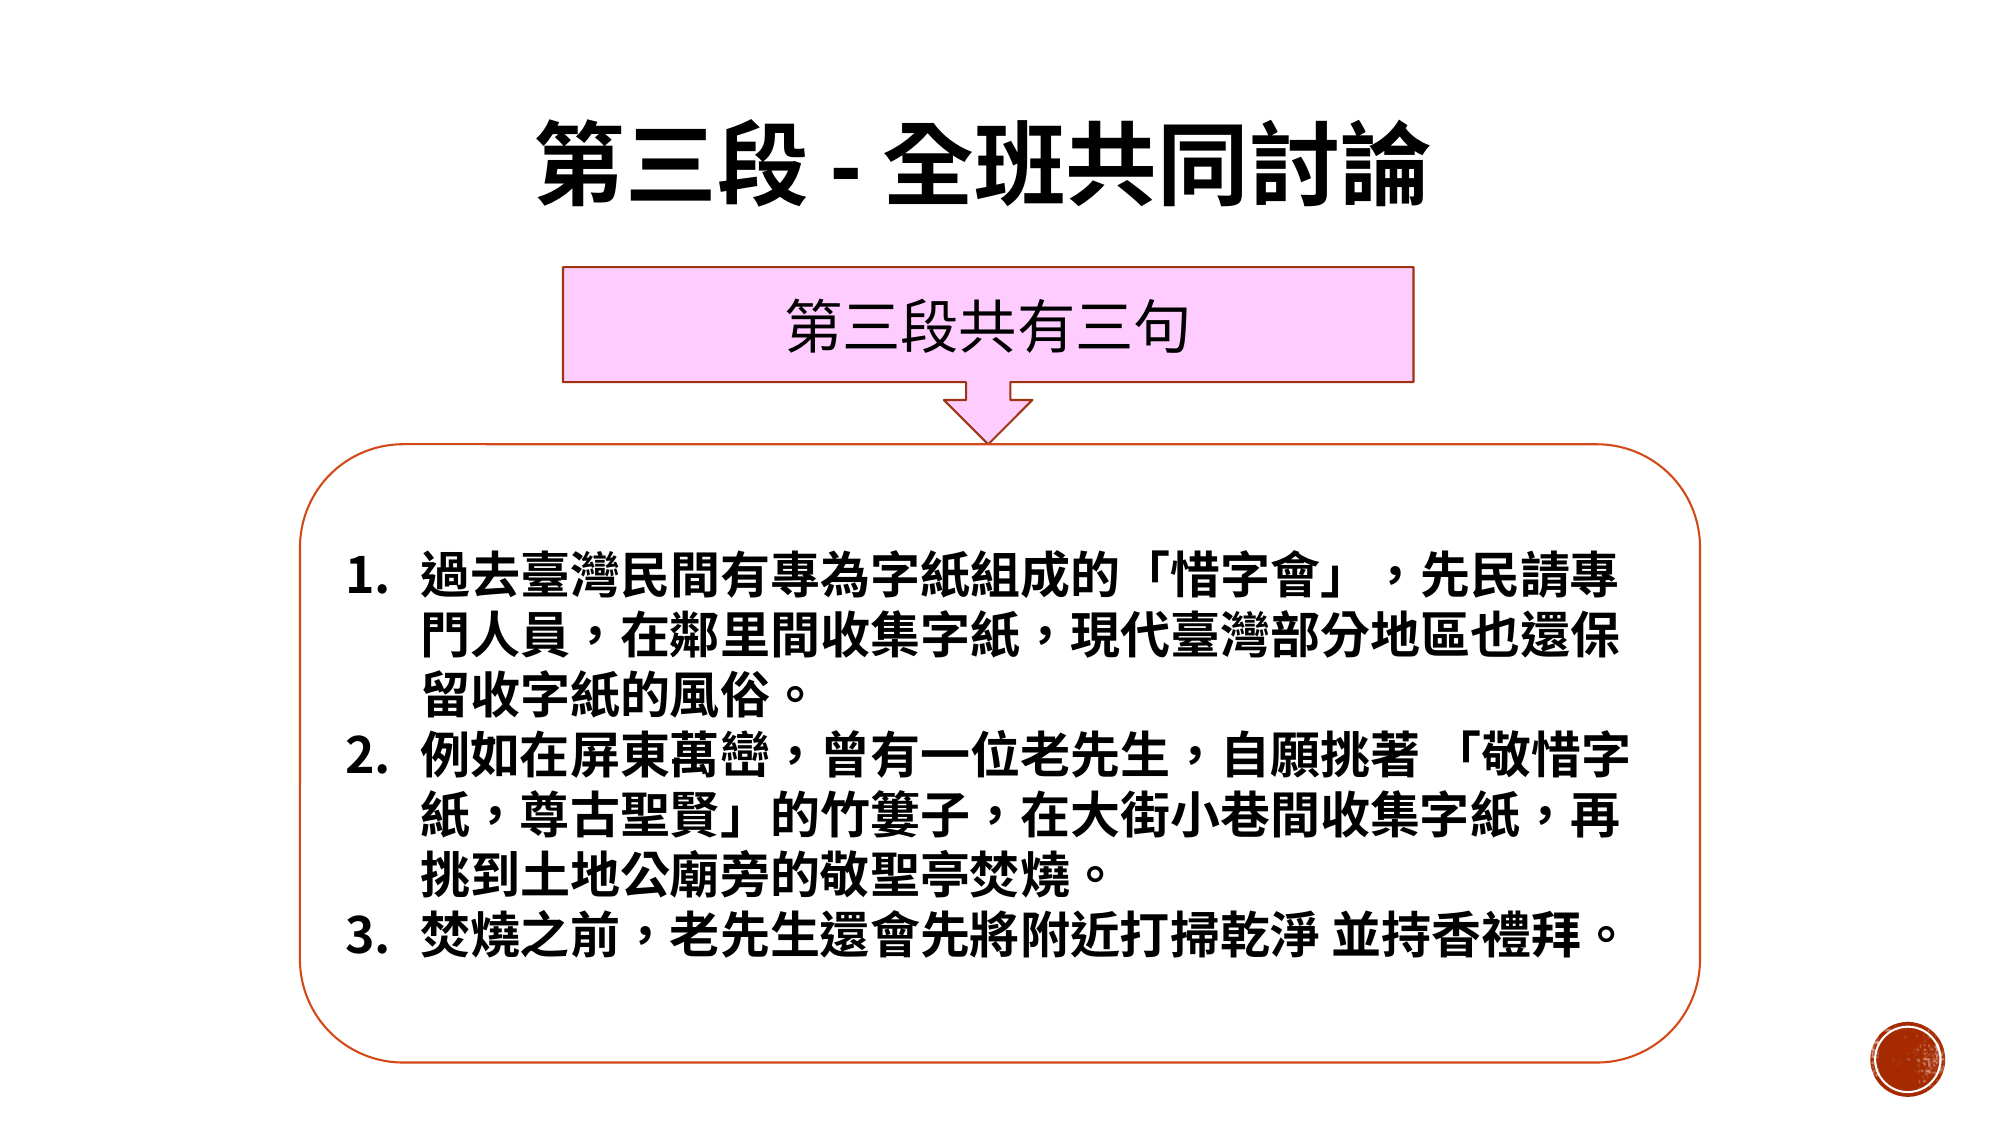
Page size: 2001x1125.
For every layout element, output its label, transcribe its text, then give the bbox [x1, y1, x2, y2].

text_box 過去臺灣民間有專為字紙組成的「惜字會」，先民請專門人員，在鄰里間收集字紙，現代臺灣部分地區也還保留收字紙的風俗。 例如在屏東萬巒，曾有一位老先生，自願挑著 「敬惜字紙，尊古聖賢」的竹簍子，在大街小巷間收集字紙，再挑到土地公廟旁的敬聖亭焚燒。 焚燒之前，老先生還會先將附近打掃乾淨 並持香禮拜。 [298, 443, 1702, 1064]
text_box 第三段-全班共同討論 [312, 99, 1655, 282]
text_box 第三段共有三句 [561, 266, 1415, 443]
